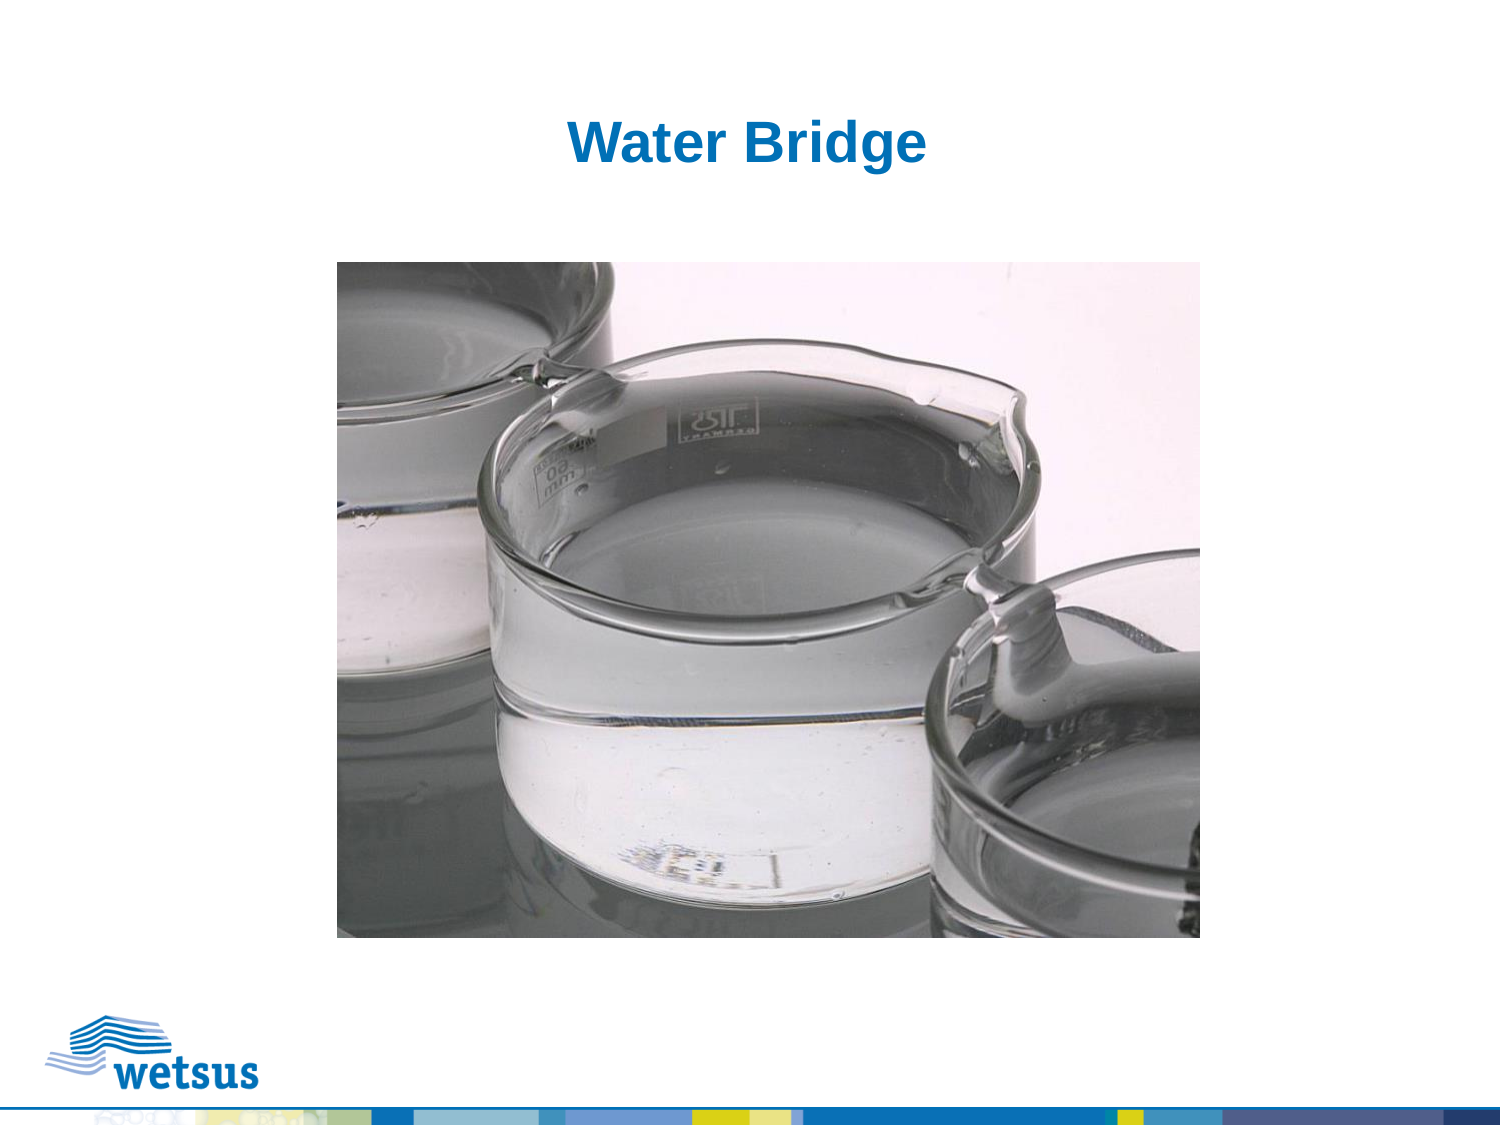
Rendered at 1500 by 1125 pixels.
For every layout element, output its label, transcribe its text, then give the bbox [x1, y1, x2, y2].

picture [0, 0, 1500, 1125]
title Water Bridge [70, 45, 1425, 233]
